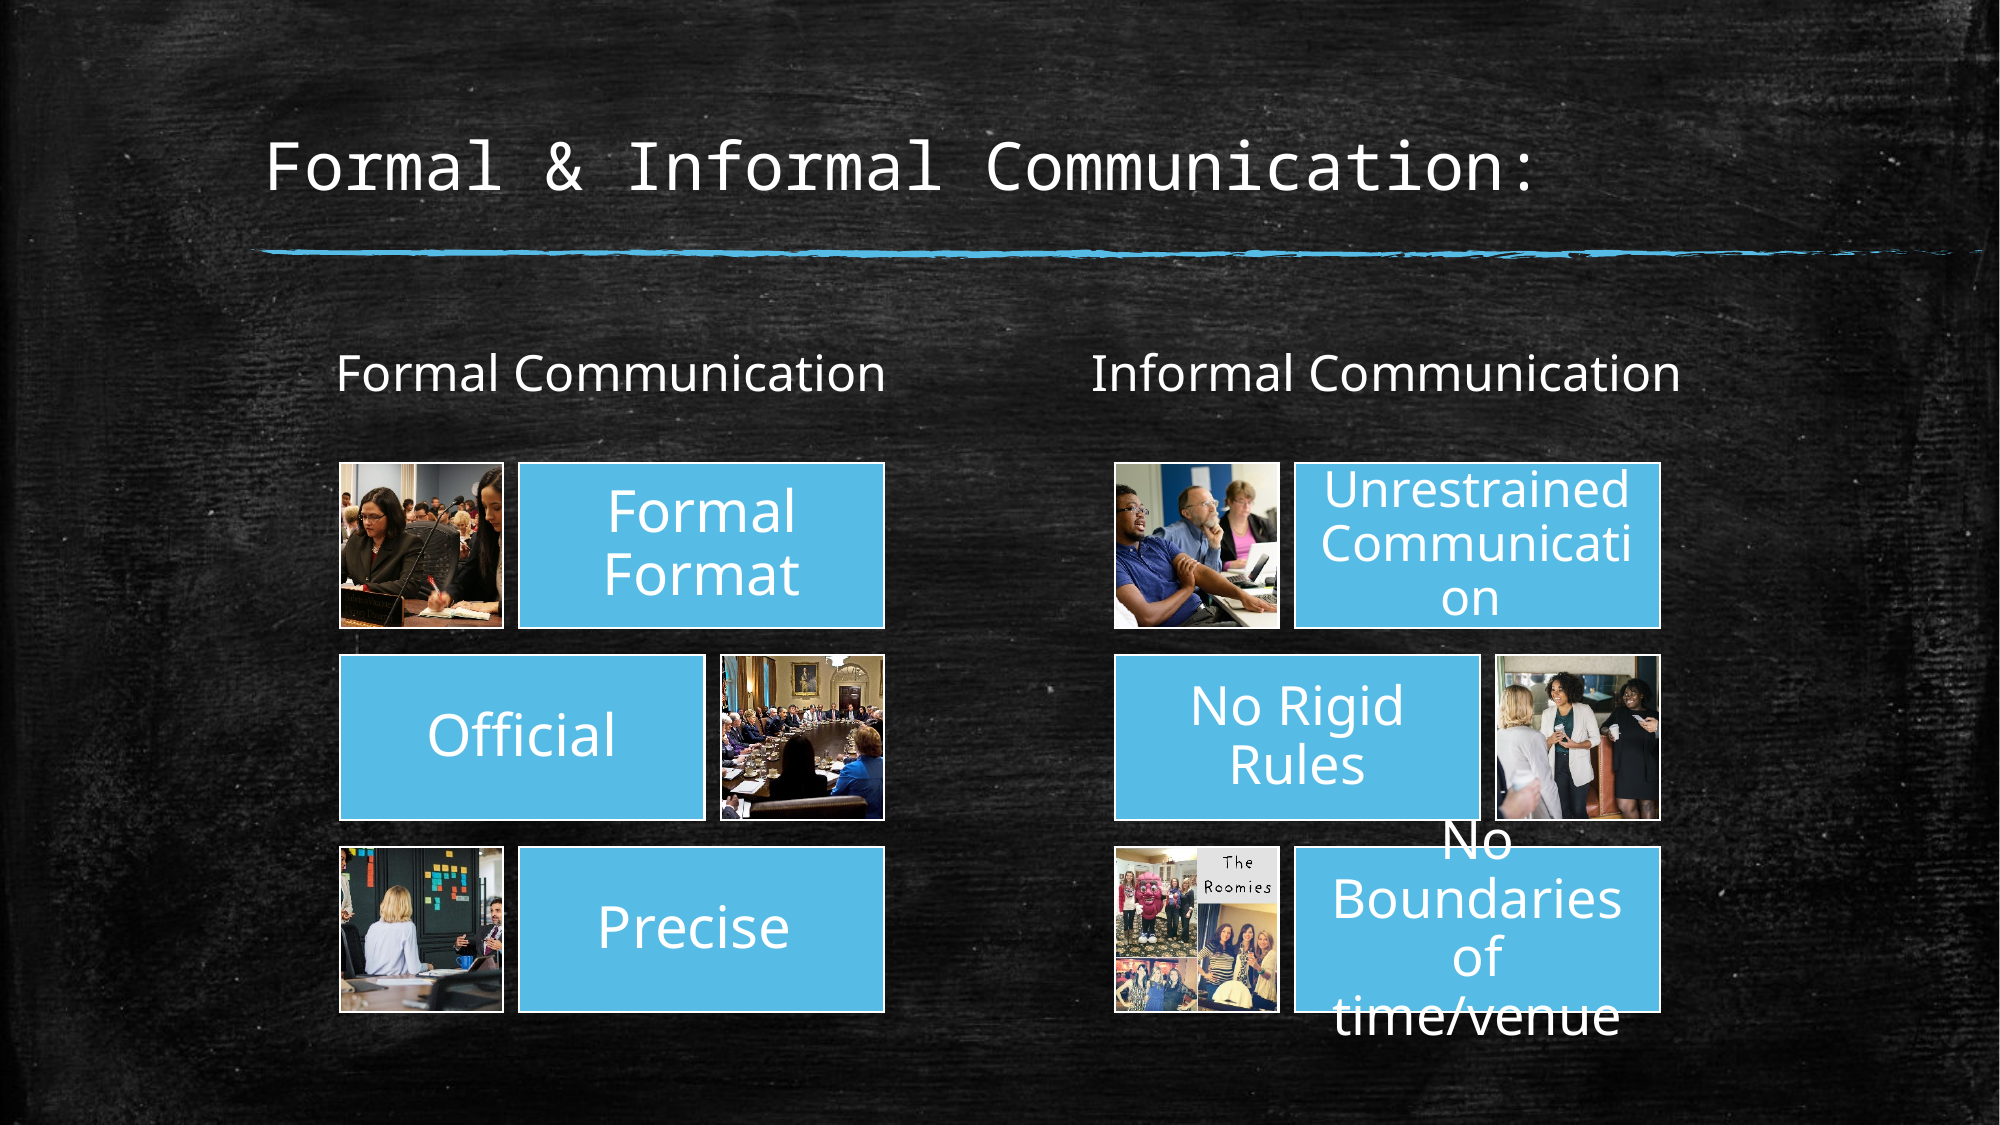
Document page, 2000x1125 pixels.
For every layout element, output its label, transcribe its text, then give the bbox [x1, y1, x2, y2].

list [1025, 462, 1750, 1013]
list Formal Communication [249, 312, 975, 438]
list Informal Communication [1025, 312, 1750, 438]
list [249, 462, 975, 1013]
title Formal & Informal Communication: [249, 45, 1750, 213]
